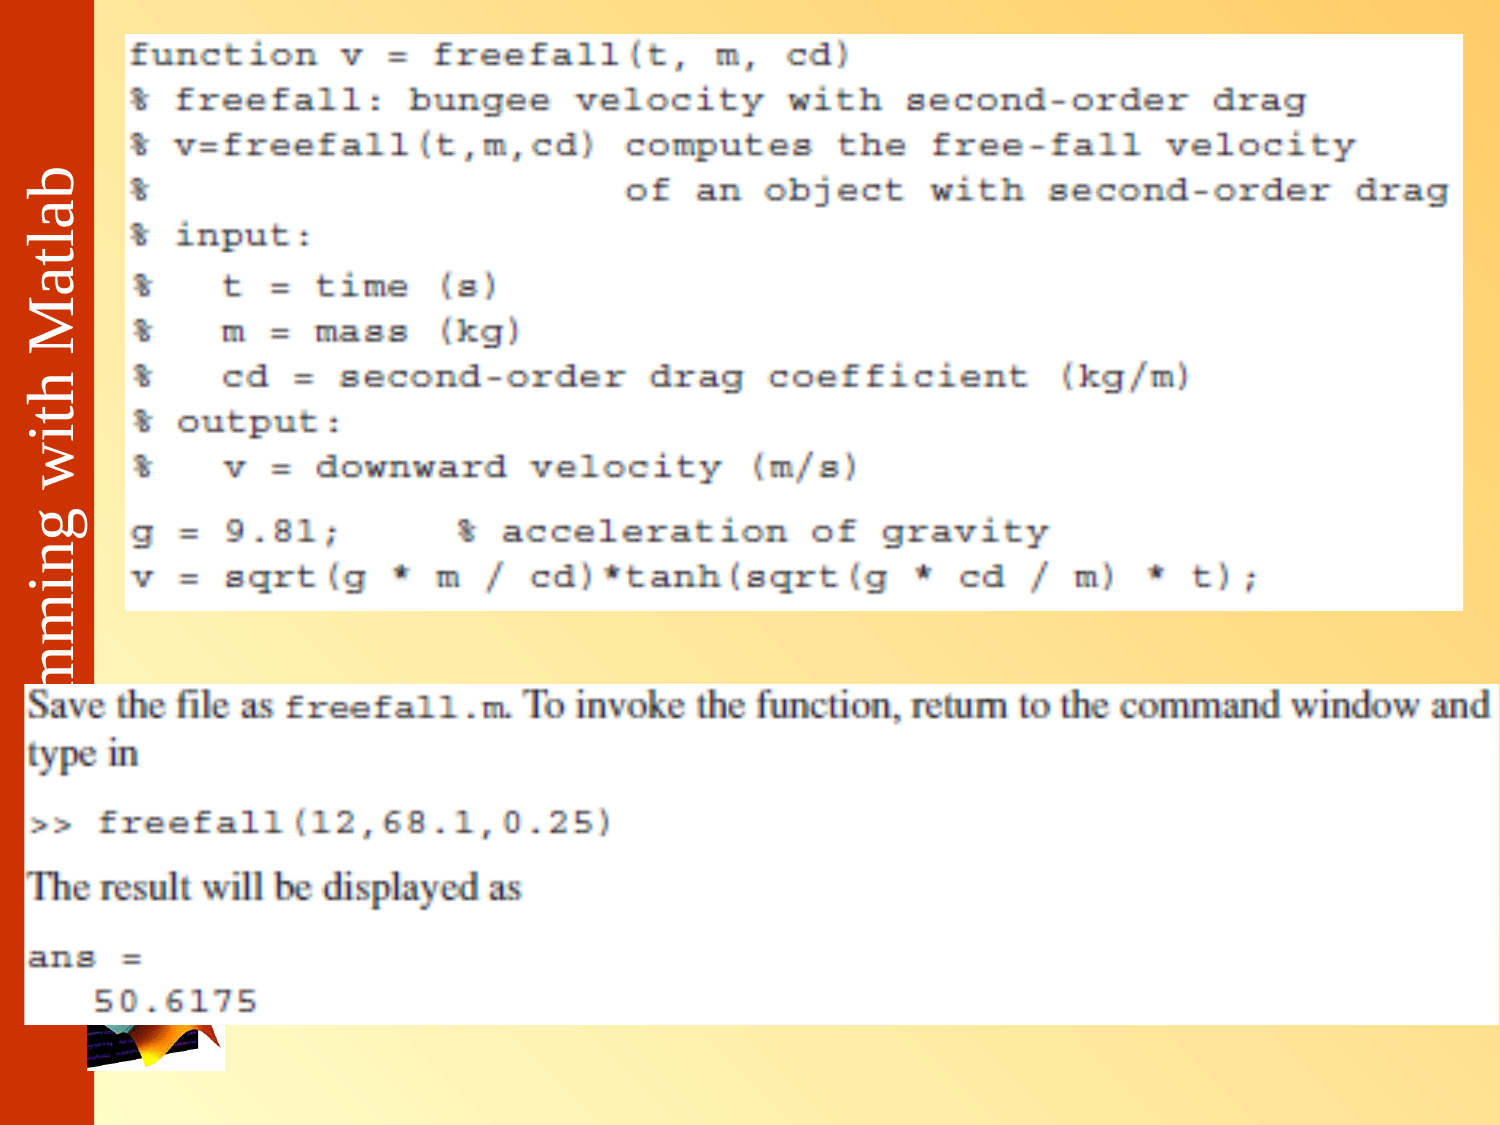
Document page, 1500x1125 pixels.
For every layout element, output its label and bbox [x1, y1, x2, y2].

picture [24, 683, 1500, 1071]
picture [124, 34, 1464, 611]
